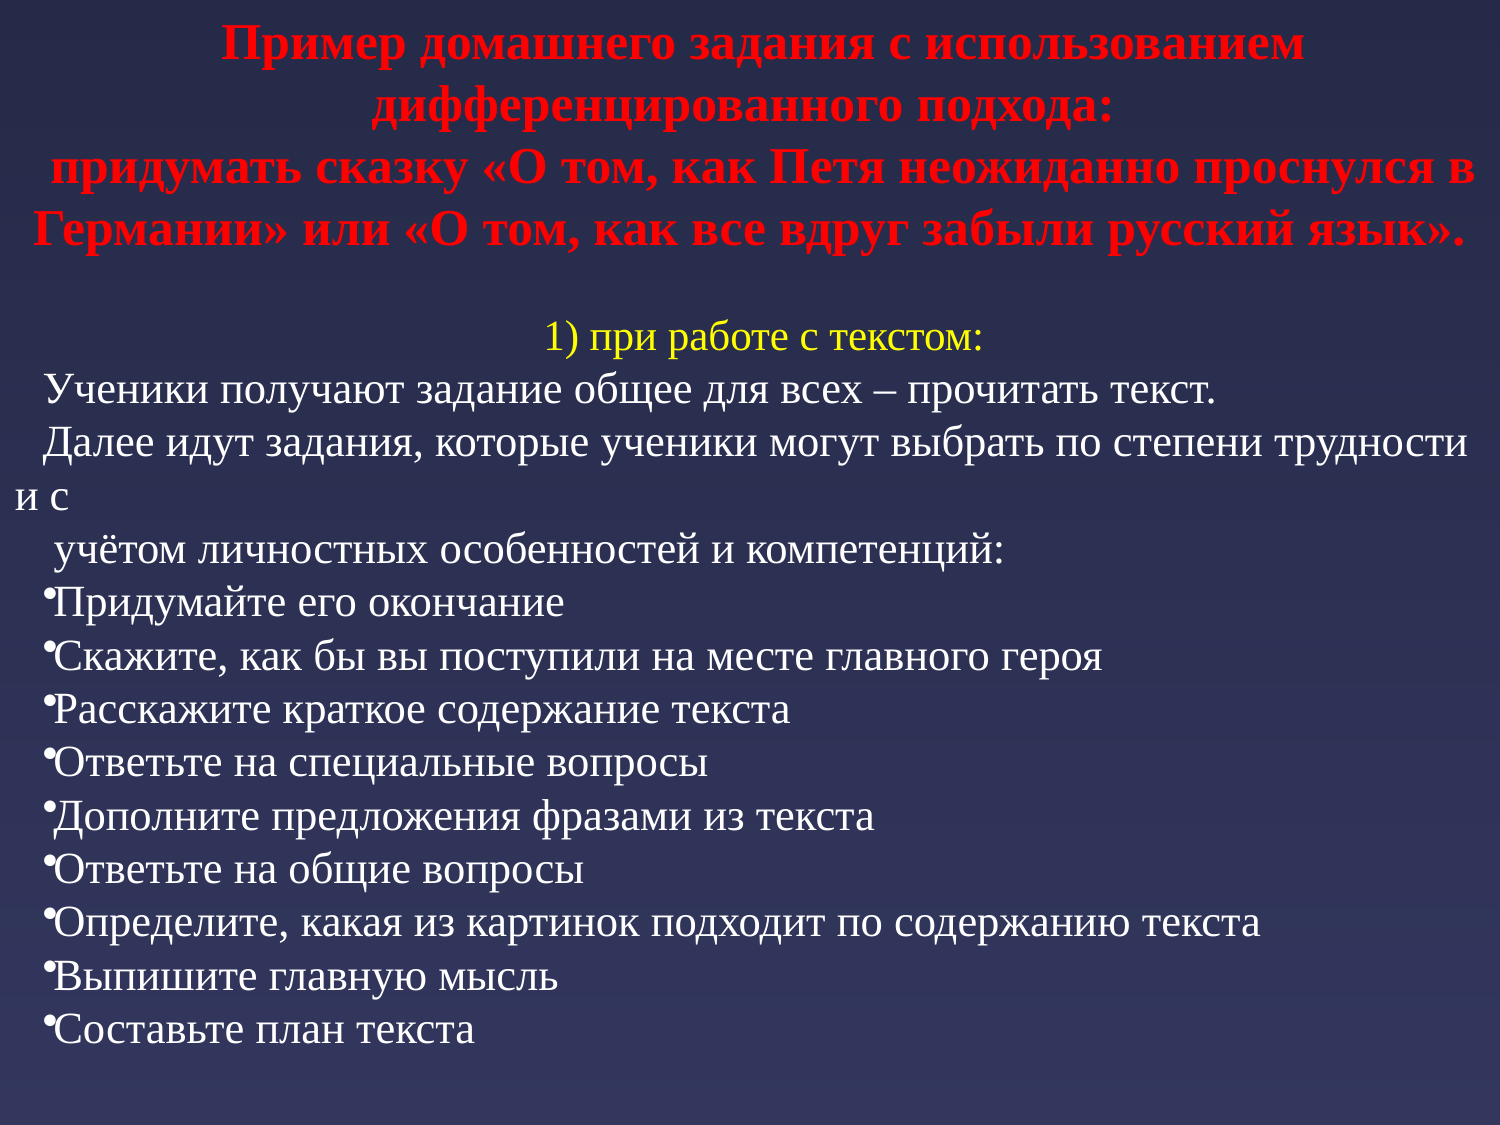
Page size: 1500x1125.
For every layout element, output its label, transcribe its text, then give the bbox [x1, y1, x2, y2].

list Пример домашнего задания с использованием дифференцированного подхода: придумать сказку «О том, как Петя неожиданно проснулся в Германии» или «О том, как все вдруг забыли русский язык». 1) при работе с текстом: Ученики получают задание общее для всех – прочитать текст. Далее идут задания, которые ученики могут выбрать по степени трудности и с учётом личностных особенностей и компетенций: Придумайте его окончание Скажите, как бы вы поступили на месте главного героя Расскажите краткое содержание текста Ответьте на специальные вопросы Дополните предложения фразами из текста Ответьте на общие вопросы Определите, какая из картинок подходит по содержанию текста Выпишите главную мысль Составьте план текста [0, 0, 1500, 1125]
